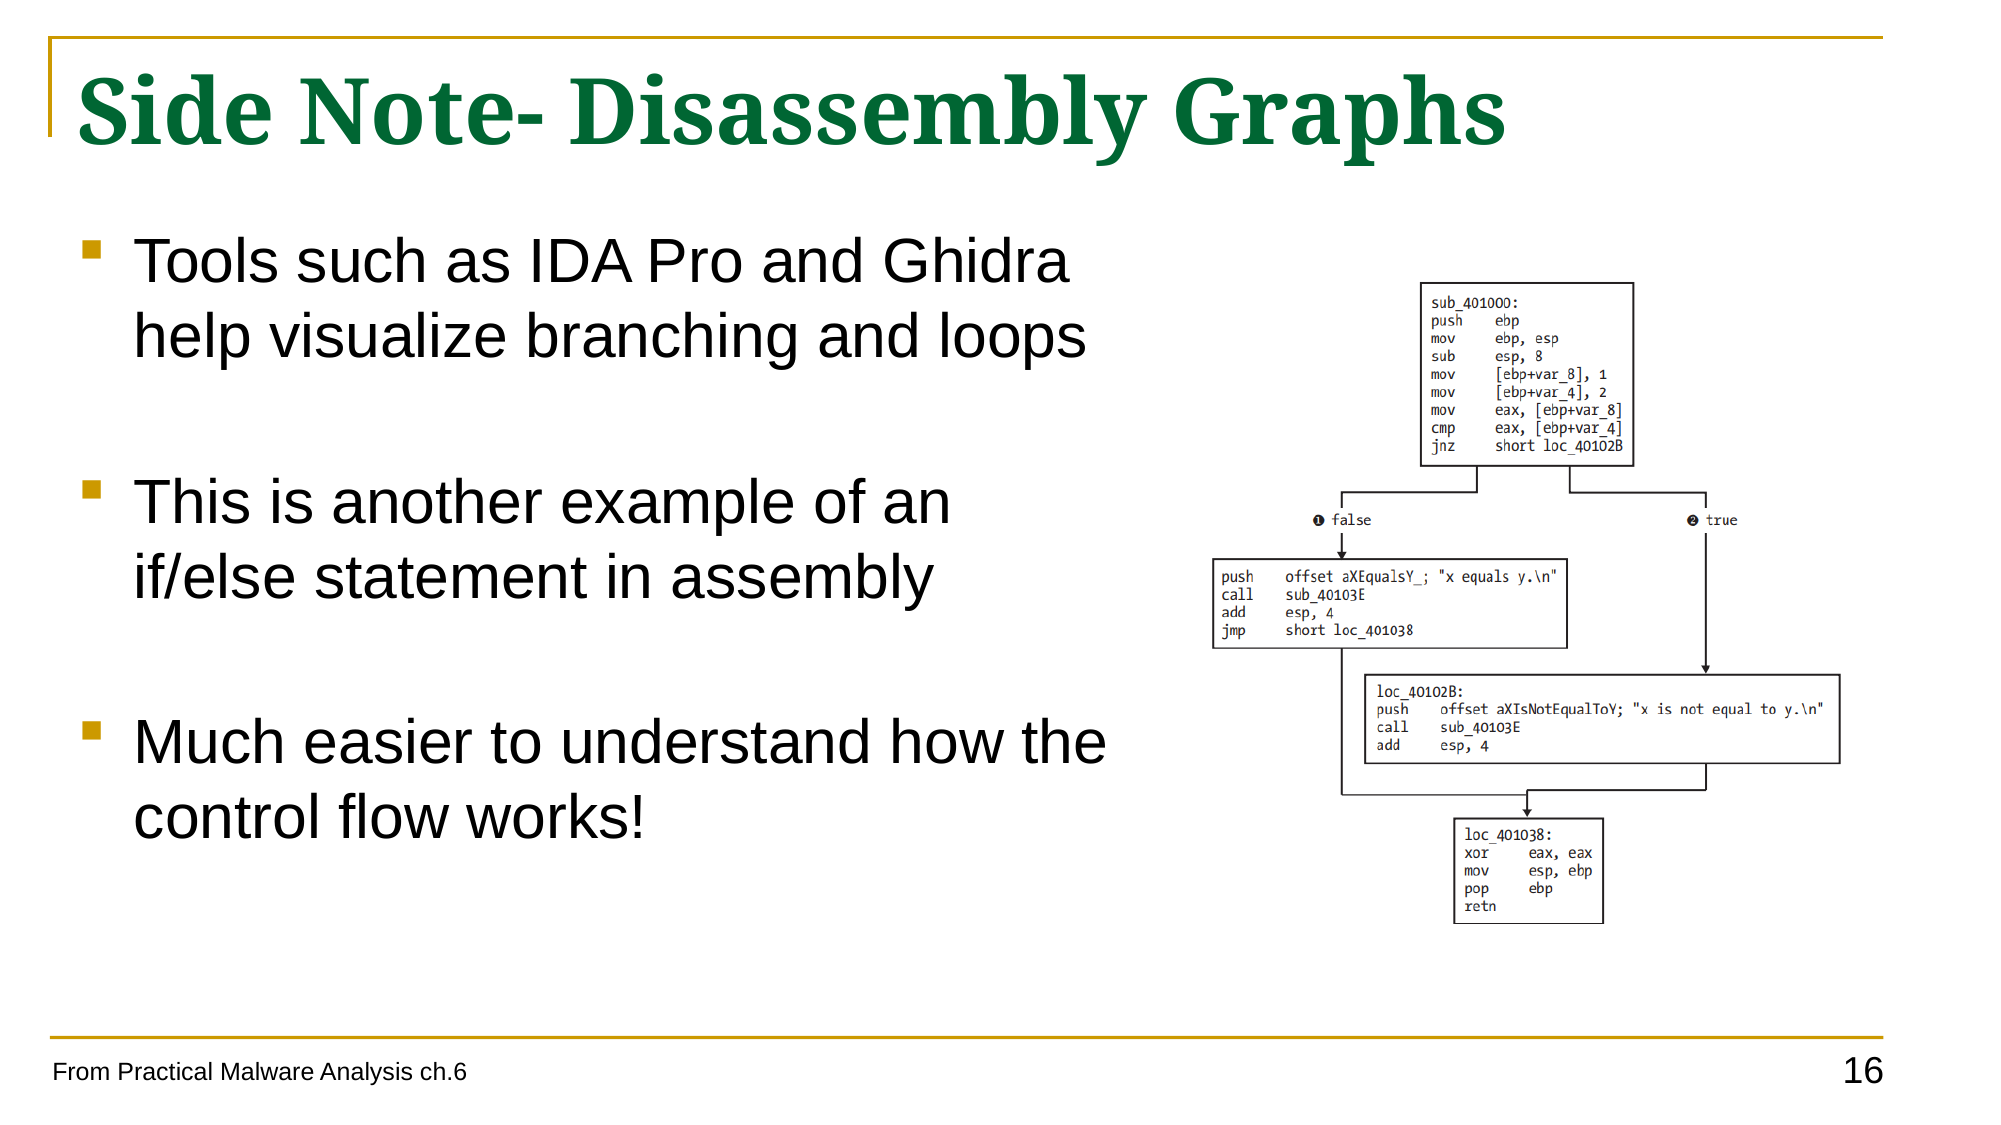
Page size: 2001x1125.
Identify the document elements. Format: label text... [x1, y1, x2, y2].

list Tools such as IDA Pro and Ghidra help visualize branching and loops This is another example of an if/else statement in assembly Much easier to understand how the control flow works! [62, 271, 1138, 1005]
title Side Note- Disassembly Graphs [62, 45, 1899, 271]
picture [1110, 228, 1900, 924]
text_box From Practical Malware Analysis ch.6 [0, 1047, 1799, 1082]
